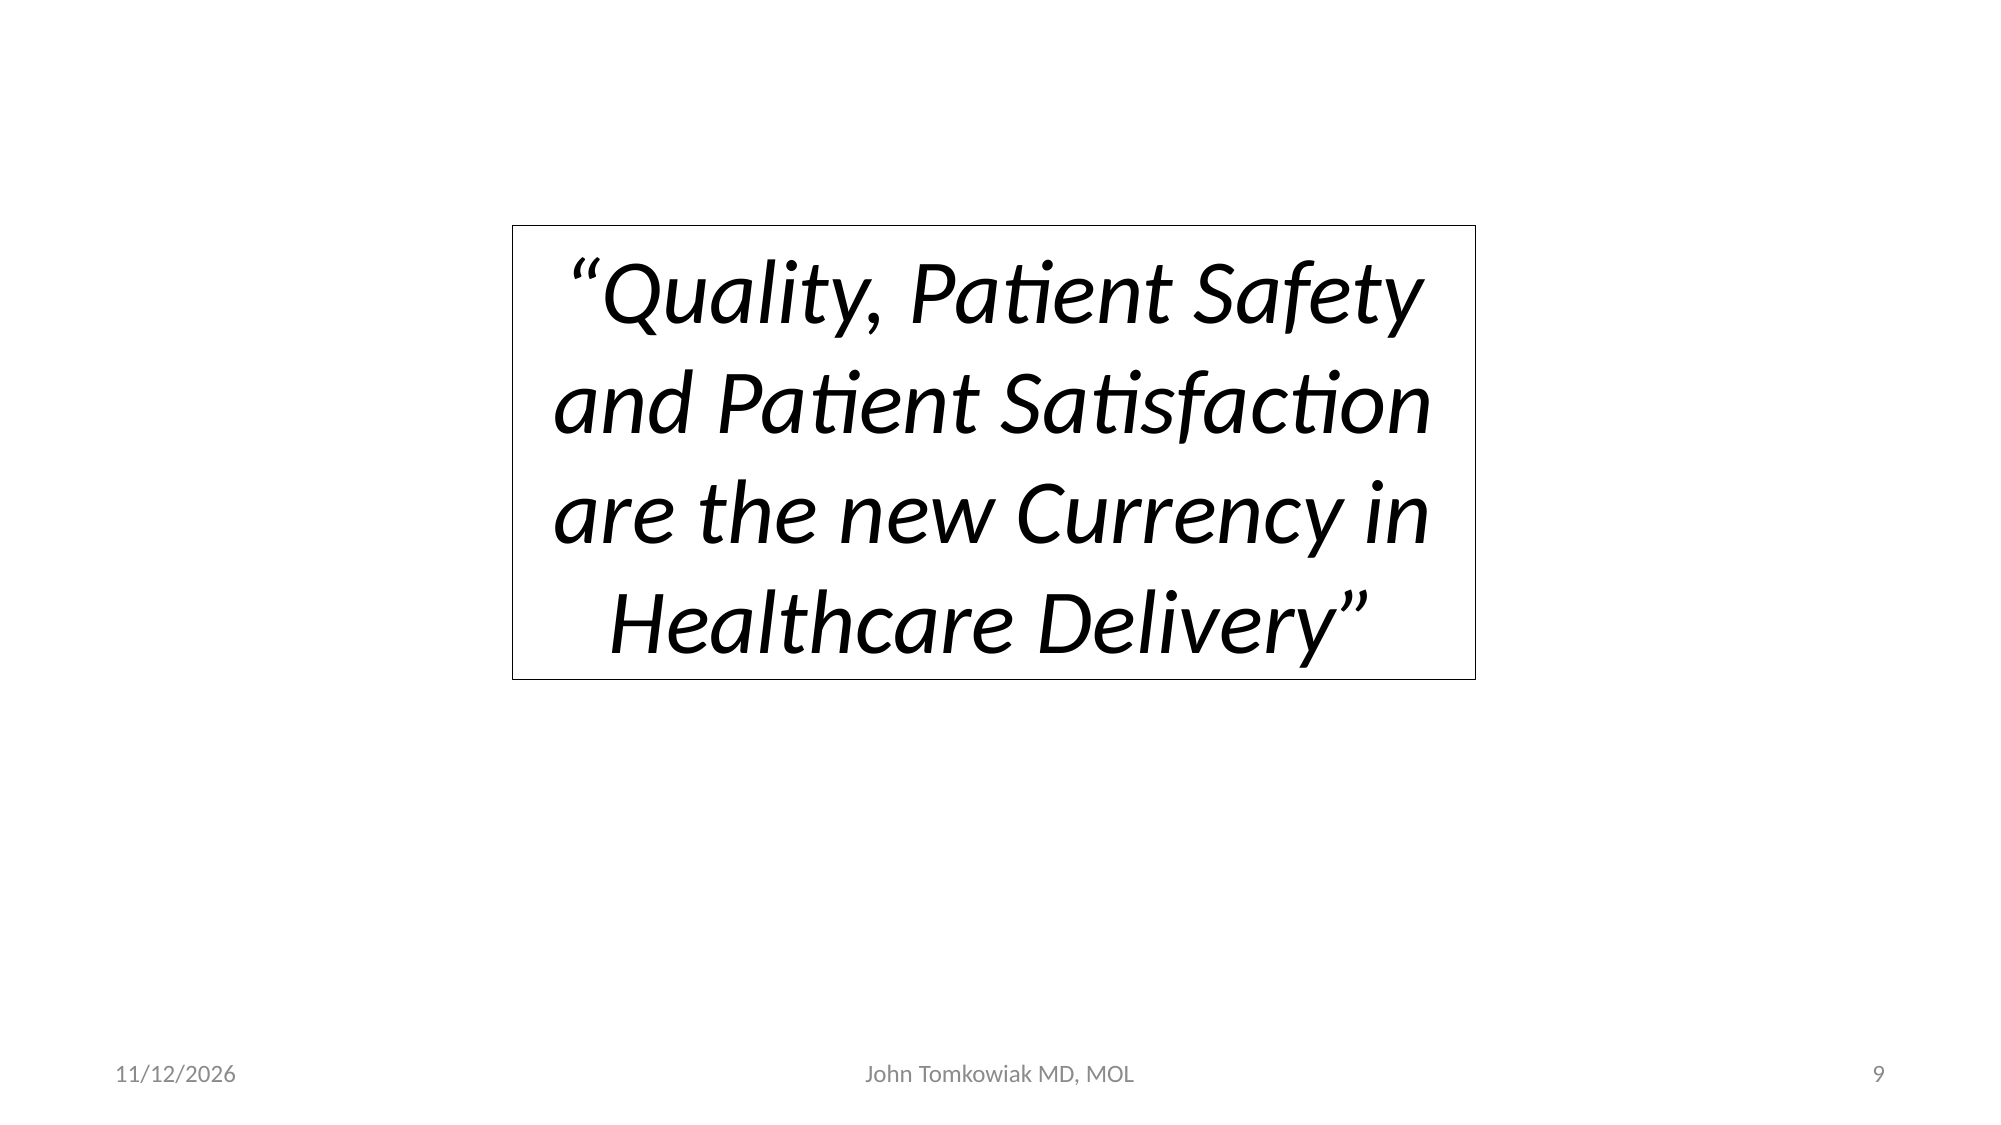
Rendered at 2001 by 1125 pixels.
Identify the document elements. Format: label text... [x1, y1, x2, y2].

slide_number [99, 1042, 567, 1103]
slide_number 9 [1433, 1042, 1900, 1103]
footer John Tomkowiak MD, MOL [683, 1042, 1317, 1103]
text_box “Quality, Patient Safety and Patient Satisfaction are the new Currency in Healthcare Delivery” [512, 224, 1475, 680]
